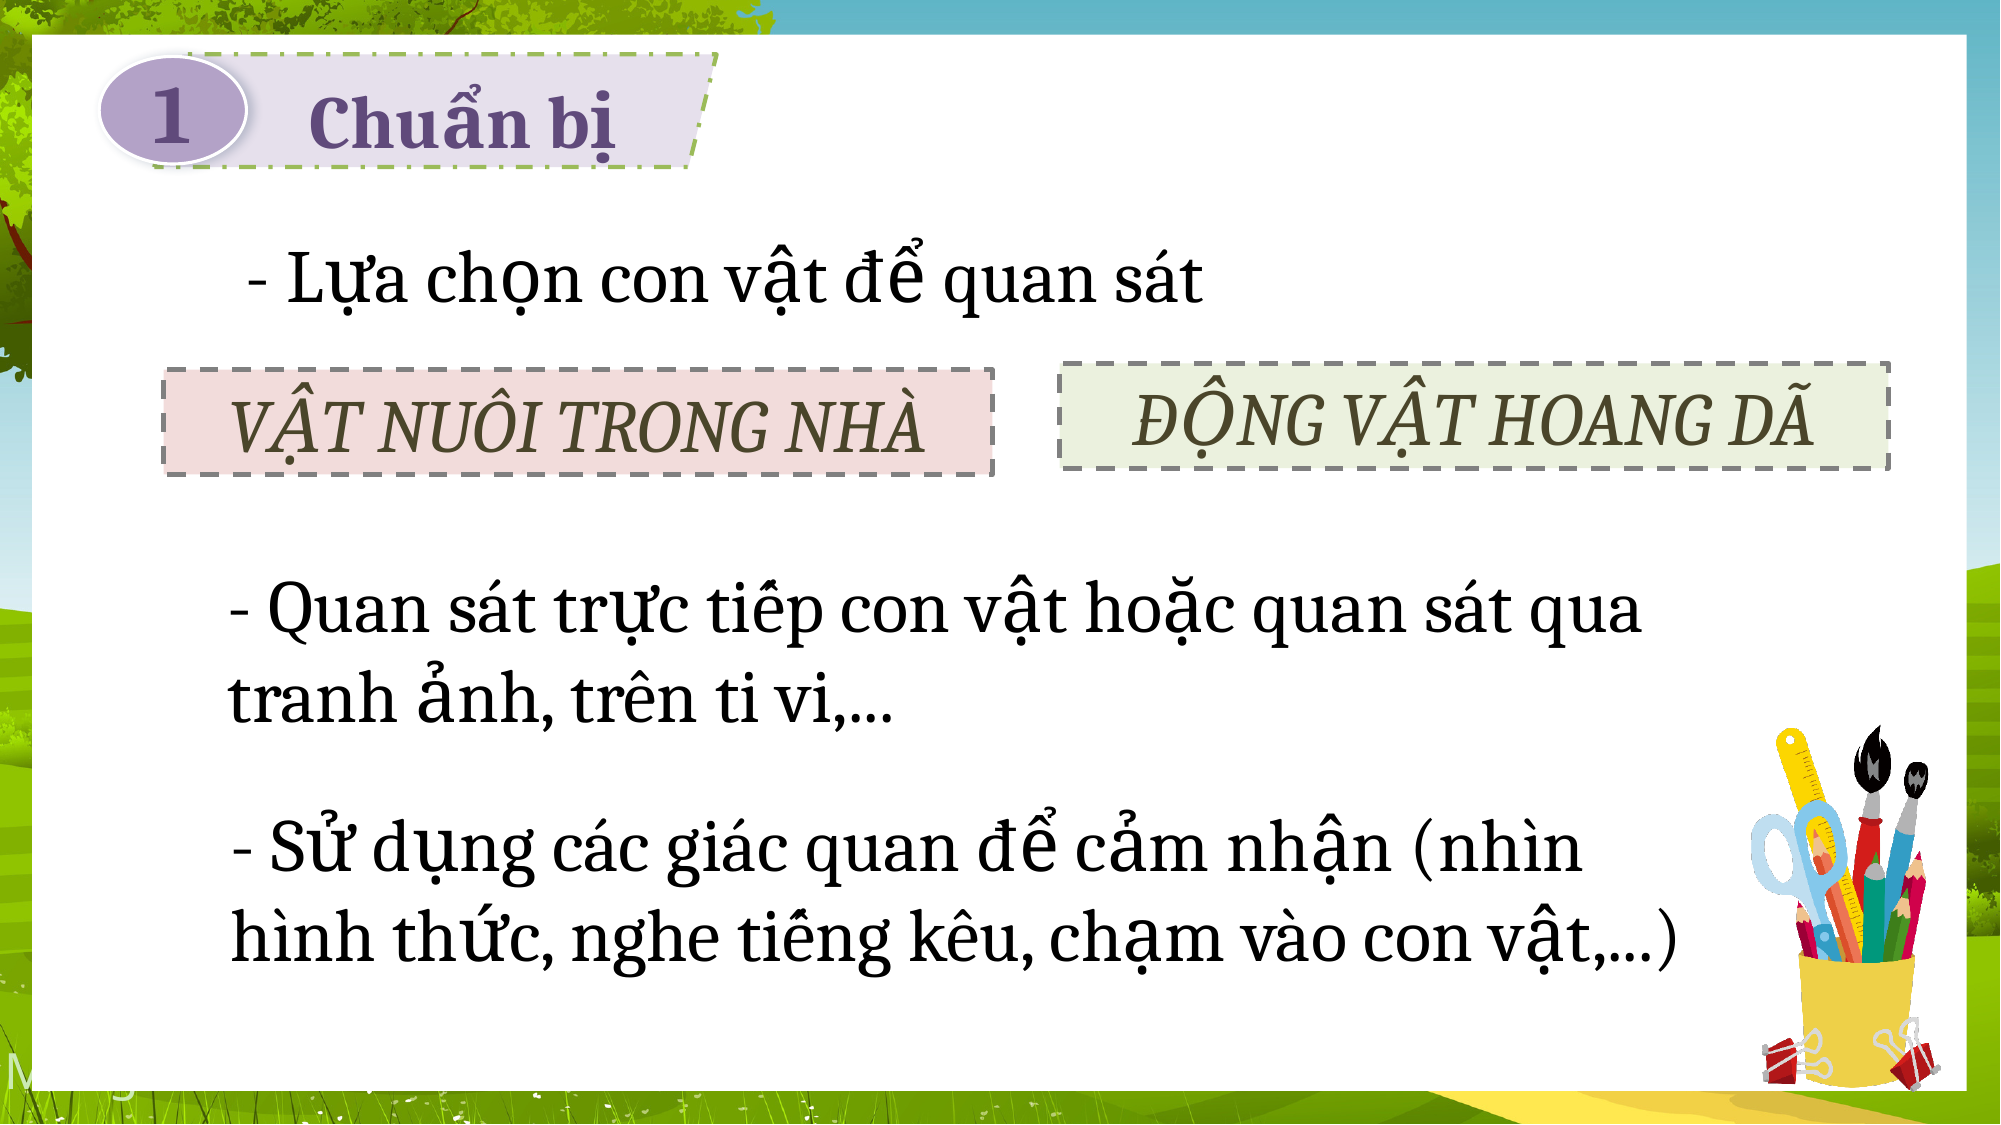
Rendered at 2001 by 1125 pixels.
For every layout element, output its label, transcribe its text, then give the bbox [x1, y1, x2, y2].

text_box - Lựa chọn con vật để quan sát [230, 219, 1754, 325]
picture [0, 0, 2000, 1124]
text_box VẬT NUÔI TRONG NHÀ [163, 369, 993, 475]
text_box - Sử dụng các giác quan để cảm nhận (nhìn hình thức, nghe tiếng kêu, chạm vào con vật,...) [215, 789, 1686, 984]
text_box - Quan sát trực tiếp con vật hoặc quan sát qua tranh ảnh, trên ti vi,... [213, 549, 1737, 745]
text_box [98, 54, 717, 173]
text_box [30, 32, 1969, 1093]
text_box [1969, 418, 2000, 687]
text_box ĐỘNG VẬT HOANG DÃ [1059, 363, 1889, 469]
